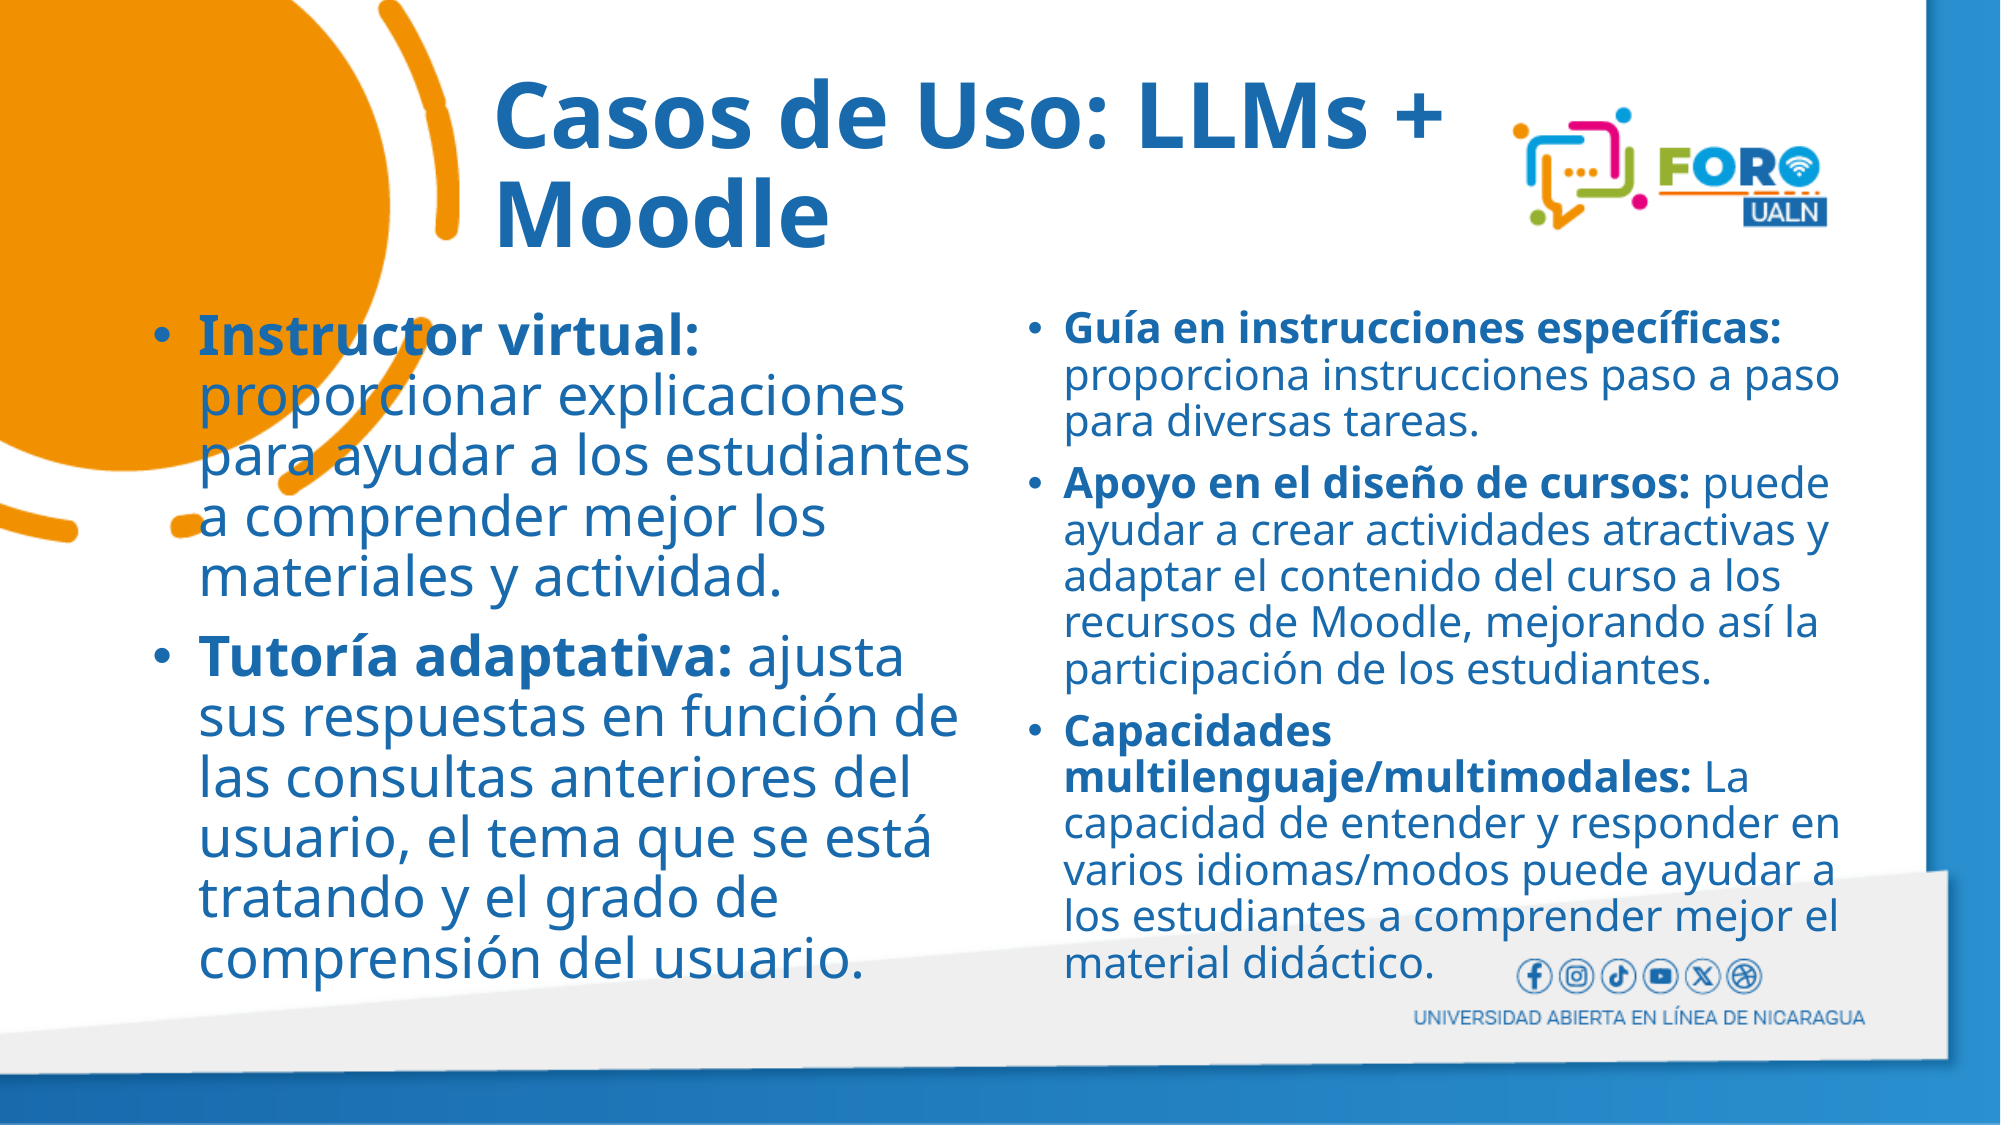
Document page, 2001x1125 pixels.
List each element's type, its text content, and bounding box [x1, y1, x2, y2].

picture [0, 0, 2001, 1125]
list Instructor virtual: proporcionar explicaciones para ayudar a los estudiantes a comprender mejor los materiales y actividad. Tutoría adaptativa: ajusta sus respuestas en función de las consultas anteriores del usuario, el tema que se está tratando y el grado de comprensión del usuario. [137, 299, 988, 1014]
list Guía en instrucciones específicas: proporciona instrucciones paso a paso para diversas tareas. Apoyo en el diseño de cursos: puede ayudar a crear actividades atractivas y adaptar el contenido del curso a los recursos de Moodle, mejorando así la participación de los estudiantes. Capacidades multilenguaje/multimodales: La capacidad de entender y responder en varios idiomas/modos puede ayudar a los estudiantes a comprender mejor el material didáctico. [1012, 299, 1863, 1014]
title Casos de Uso: LLMs + Moodle [477, 59, 1510, 278]
